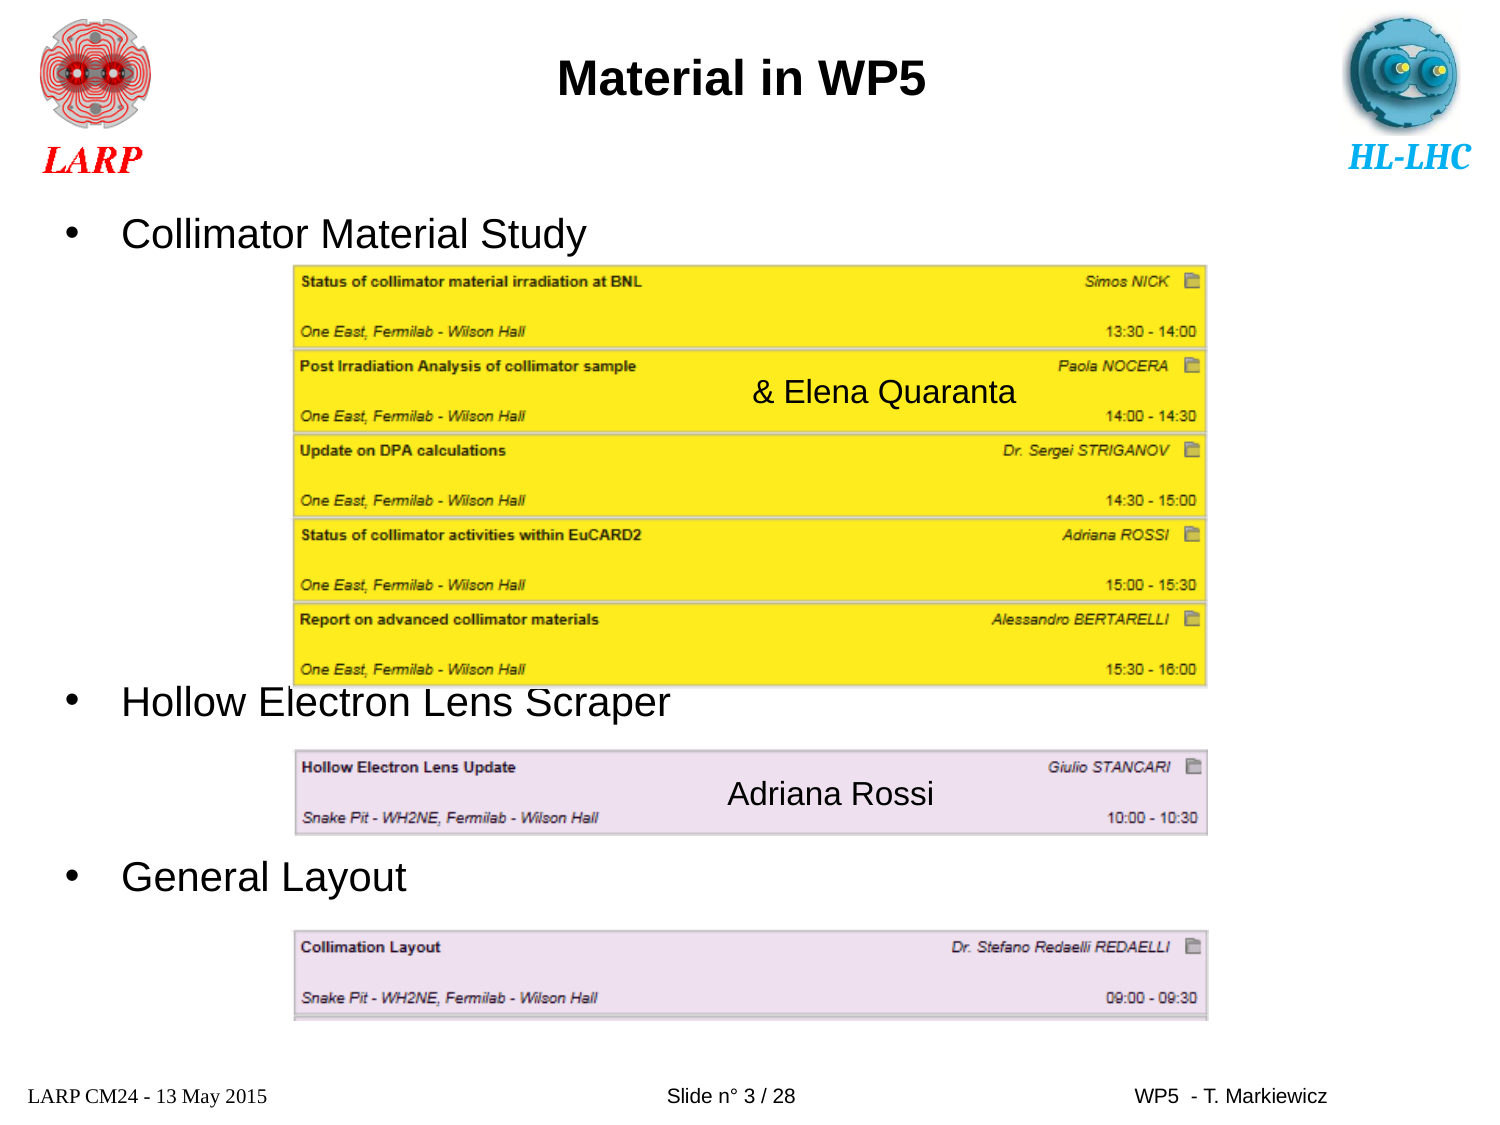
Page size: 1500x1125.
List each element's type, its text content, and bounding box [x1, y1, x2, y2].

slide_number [11, 1074, 589, 1125]
slide_number Slide n° 3 / 28 [611, 1074, 851, 1115]
title Material in WP5 [66, 0, 1418, 151]
picture [291, 924, 1209, 1021]
picture [290, 262, 1208, 690]
picture [291, 749, 1209, 837]
footer WP5 - T. Markiewicz [986, 1074, 1476, 1115]
list Collimator Material Study Hollow Electron Lens Scraper General Layout [49, 199, 1463, 986]
picture [37, 19, 152, 173]
picture [1418, 10, 1461, 136]
